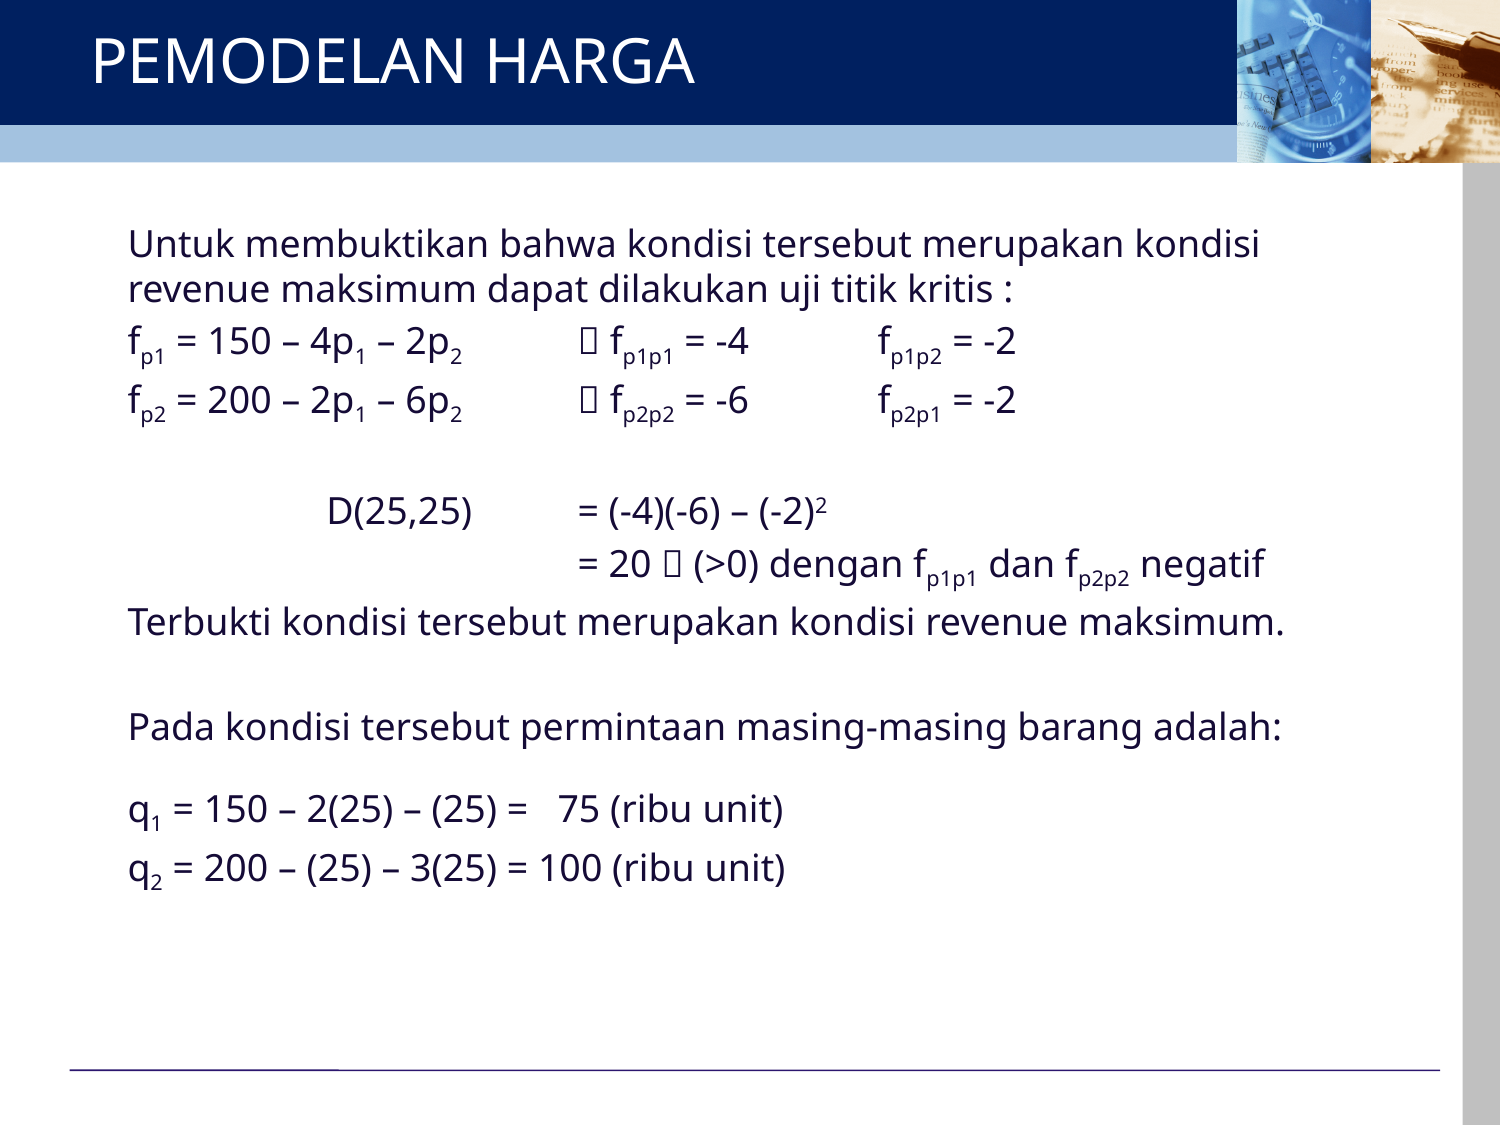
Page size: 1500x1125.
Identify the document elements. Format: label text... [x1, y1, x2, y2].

list Untuk membuktikan bahwa kondisi tersebut merupakan kondisi revenue maksimum dapat dilakukan uji titik kritis : fp1 = 150 – 4p1 – 2p2  fp1p1 = -4 fp1p2 = -2 fp2 = 200 – 2p1 – 6p2  fp2p2 = -6 fp2p1 = -2 D(25,25) = (-4)(-6) – (-2)2 = 20  (>0) dengan fp1p1 dan fp2p2 negatif Terbukti kondisi tersebut merupakan kondisi revenue maksimum. Pada kondisi tersebut permintaan masing-masing barang adalah: q1 = 150 – 2(25) – (25) = 75 (ribu unit) q2 = 200 – (25) – 3(25) = 100 (ribu unit) [112, 212, 1388, 1026]
title PEMODELAN HARGA [74, 12, 1088, 106]
picture [1237, 0, 1500, 163]
